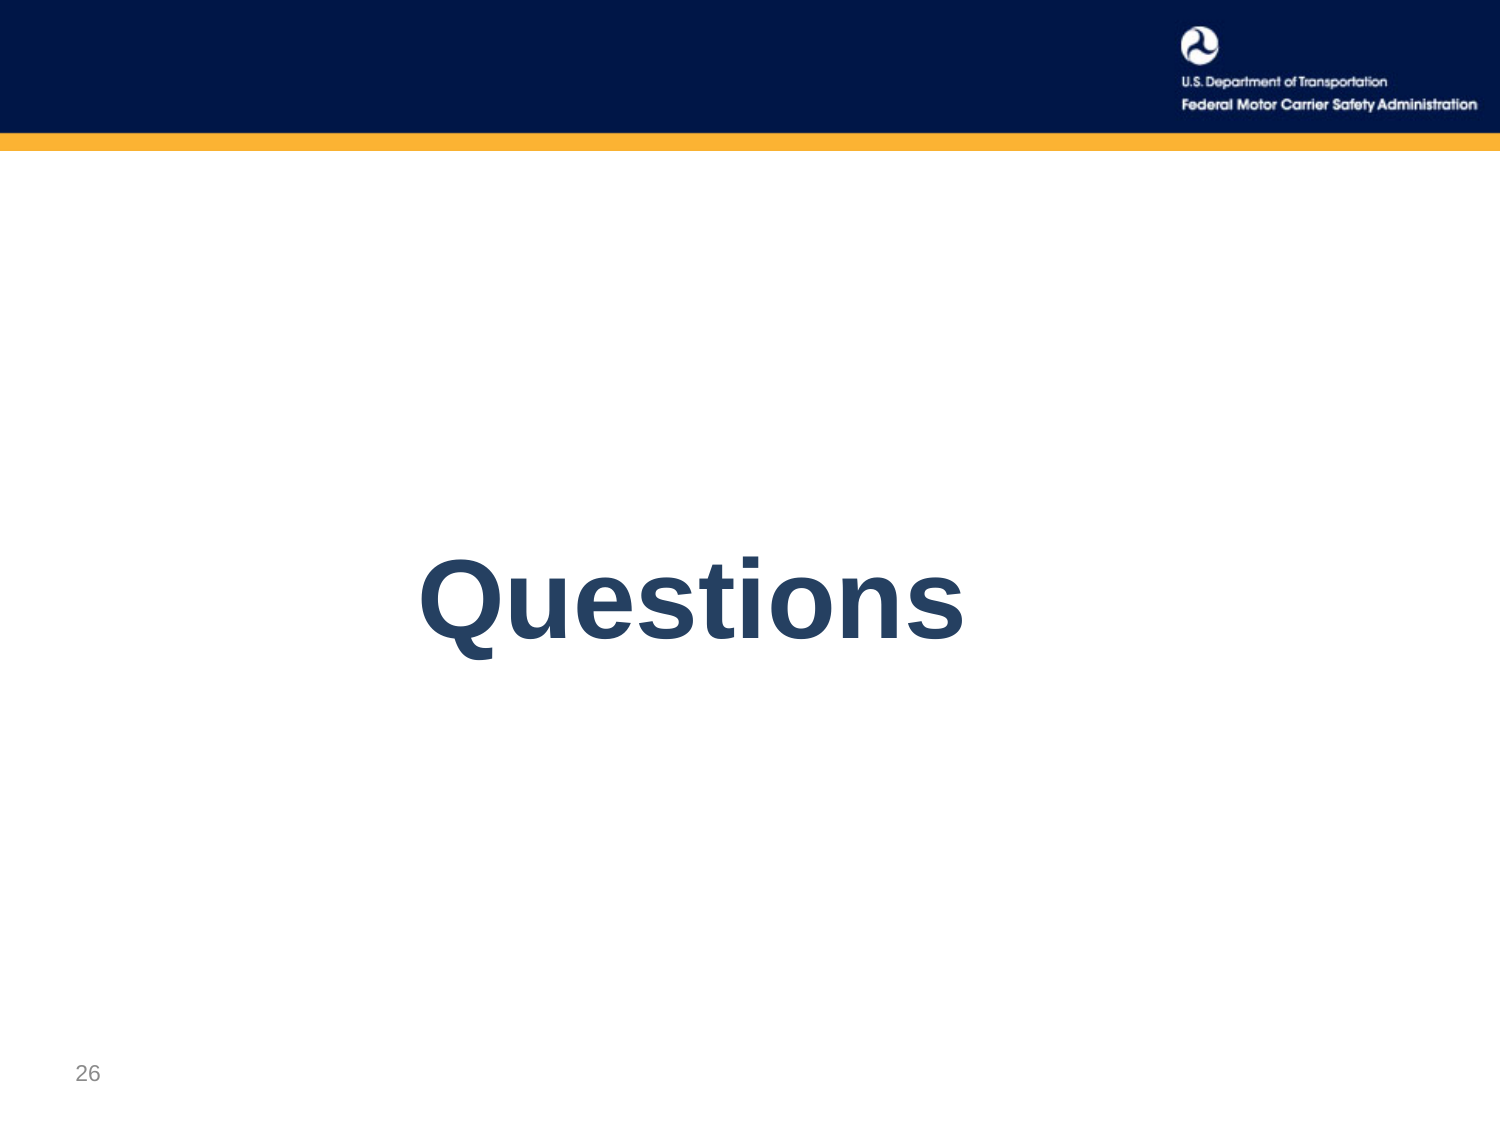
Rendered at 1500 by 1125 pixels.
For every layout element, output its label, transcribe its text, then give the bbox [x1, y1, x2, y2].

picture [0, 0, 1500, 151]
text_box [37, 321, 1463, 1049]
slide_number 25 [60, 1049, 411, 1103]
